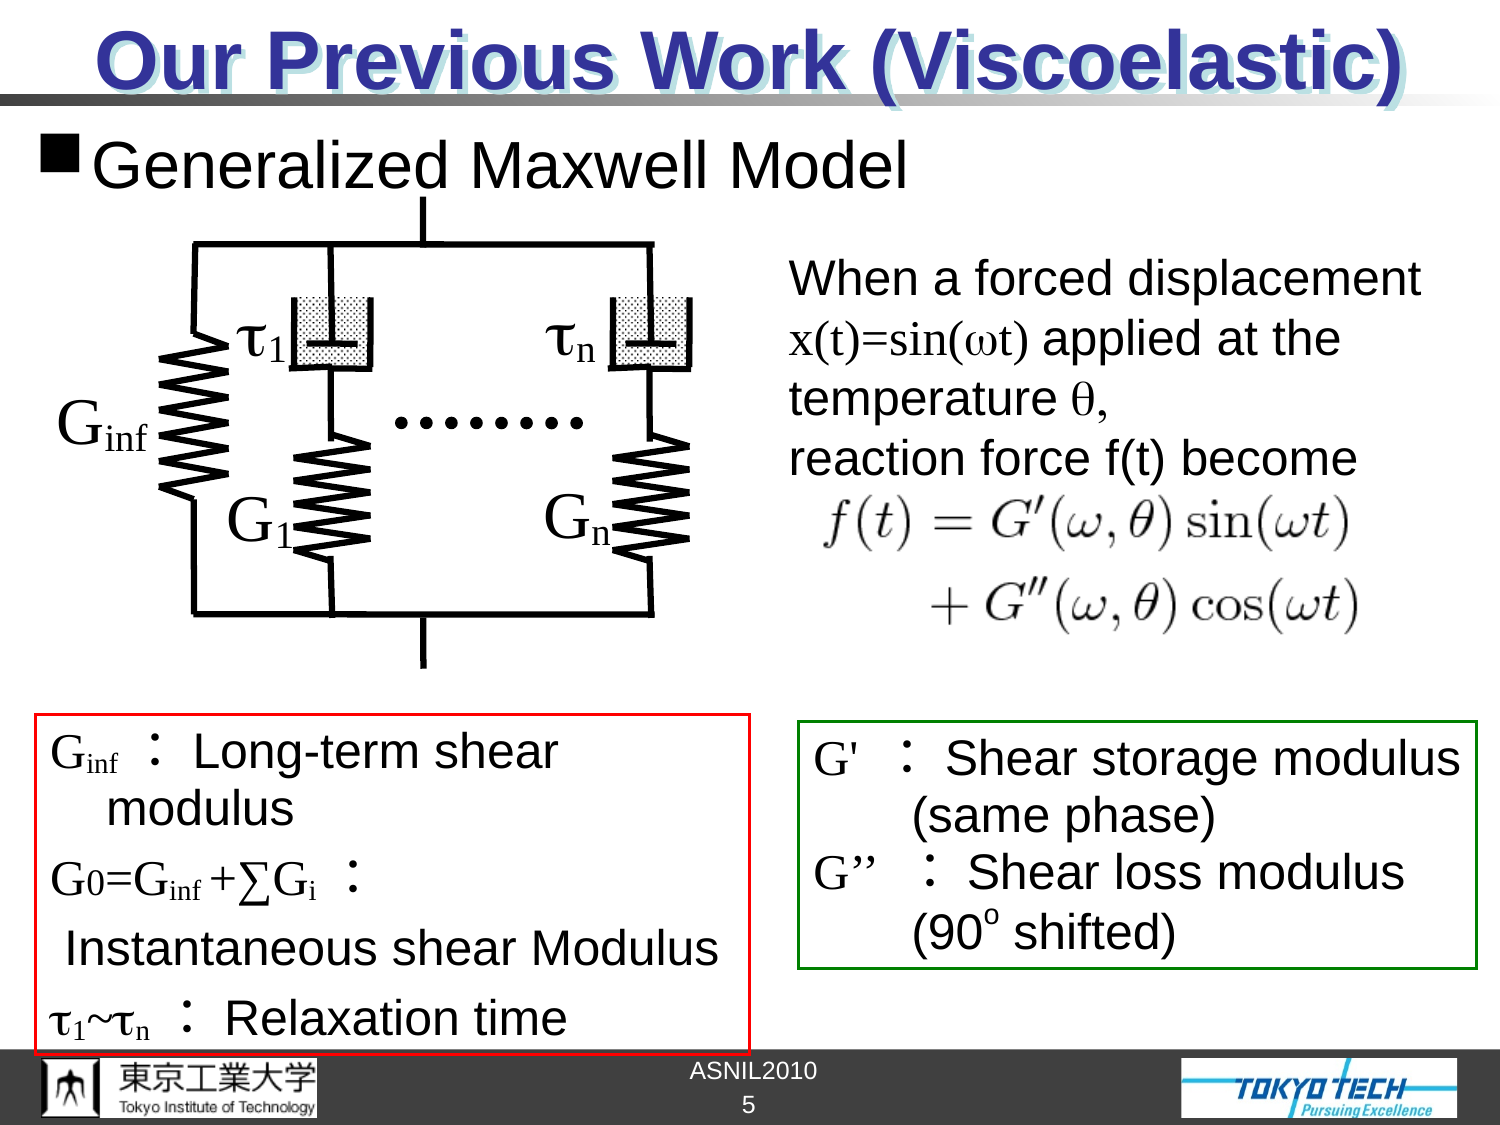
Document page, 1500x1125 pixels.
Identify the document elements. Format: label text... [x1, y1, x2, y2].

title Our Previous Work (Viscoelastic) [0, 5, 1500, 108]
text_box G' ：Shear storage modulus (same phase) G’’ ：Shear loss modulus (90o shifted) [798, 721, 1477, 969]
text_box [38, 196, 692, 669]
picture [816, 491, 1366, 637]
slide_number 5 [662, 1087, 836, 1120]
picture [1181, 1058, 1458, 1118]
text_box When a forced displacement x(t)=sin(t) applied at the temperature q, reaction force f(t) become [773, 237, 1453, 493]
picture [41, 1058, 317, 1118]
text_box Ginf：Long-term shear modulus G0=Ginf +∑Gi： Instantaneous shear Modulus 1~n：Relaxation time [35, 714, 750, 1055]
list Generalized Maxwell Model [35, 121, 1459, 197]
